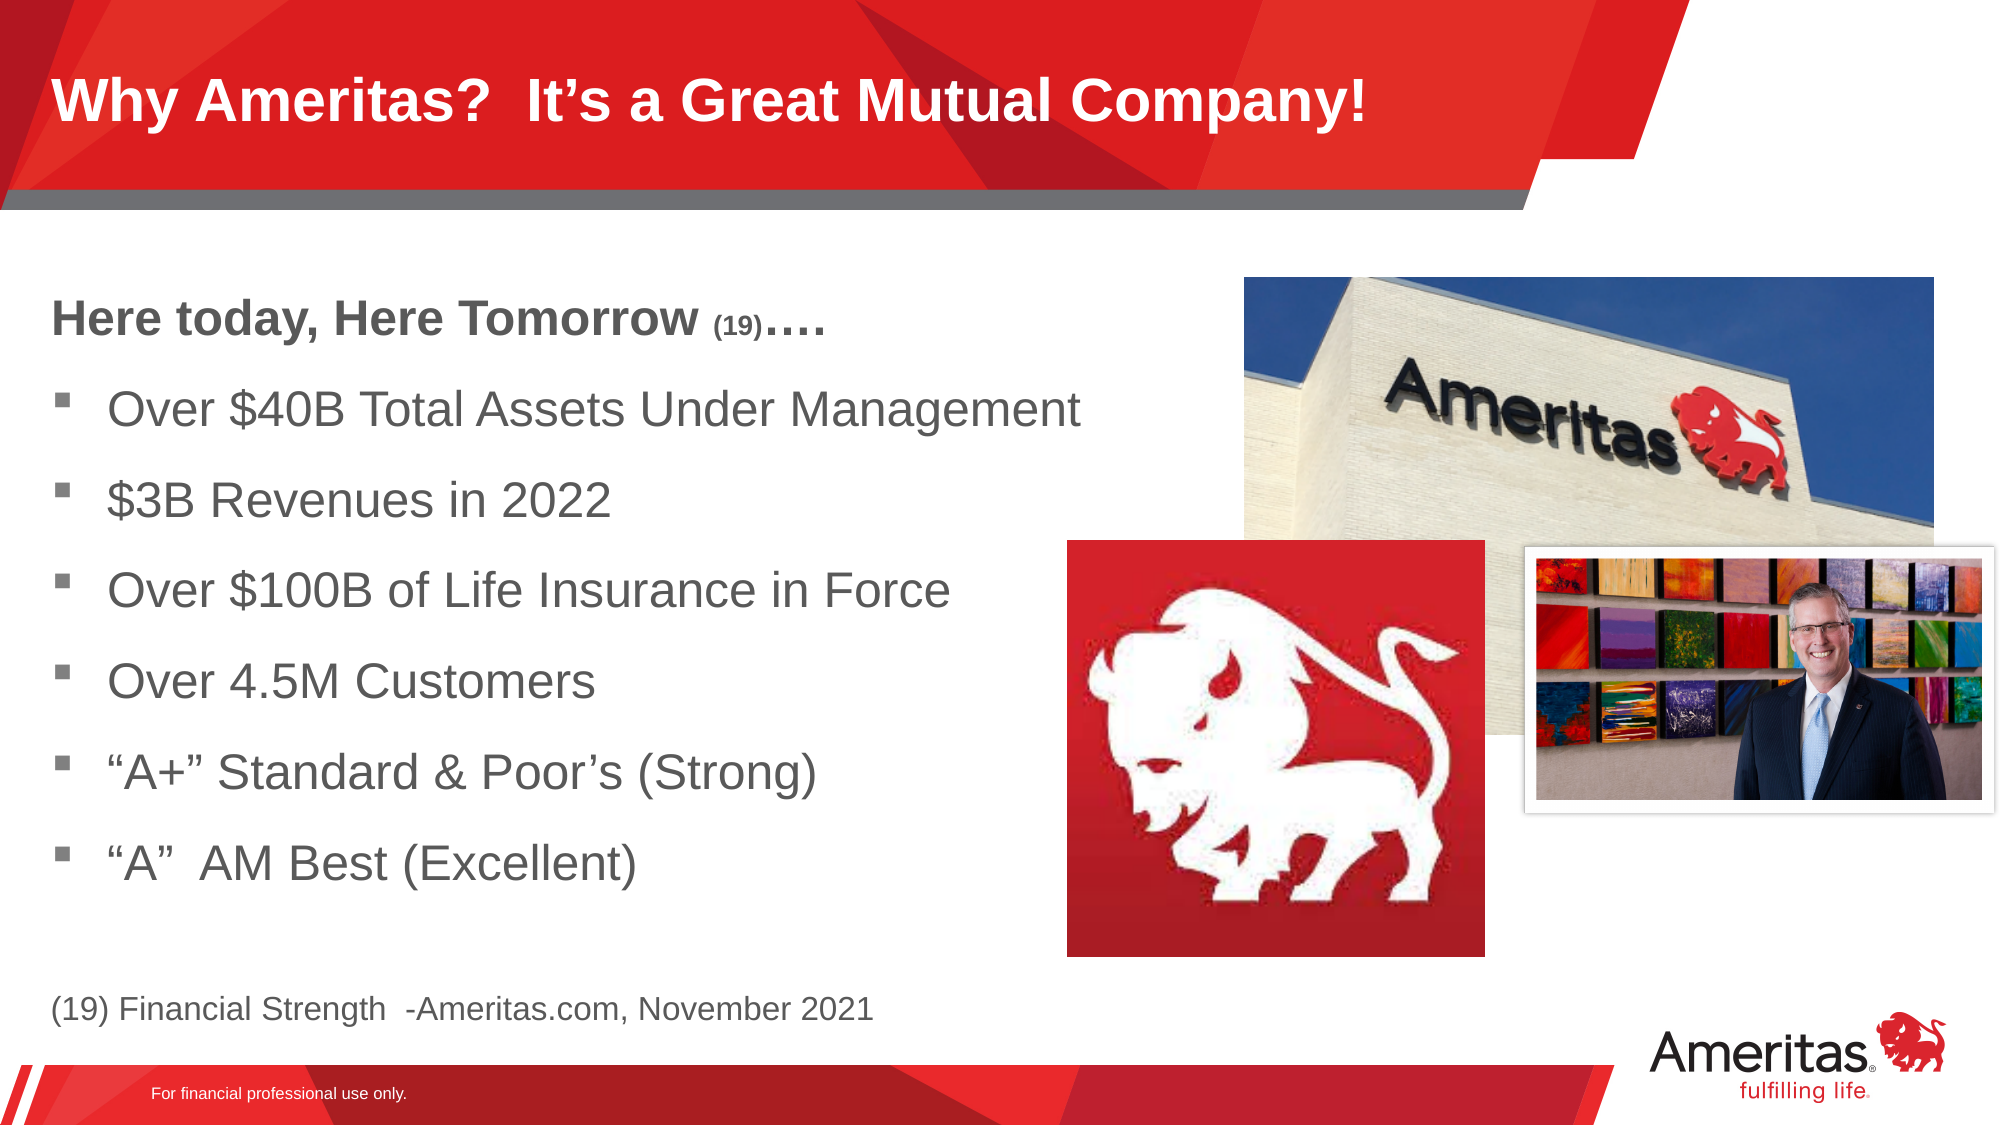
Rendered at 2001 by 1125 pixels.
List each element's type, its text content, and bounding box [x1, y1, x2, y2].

list Here today, Here Tomorrow (19)…. Over $40B Total Assets Under Management $3B Revenues in 2022 Over $100B of Life Insurance in Force Over 4.5M Customers “A+” Standard & Poor’s (Strong) “A” AM Best (Excellent) [35, 277, 1934, 1007]
footer For financial professional use only. [135, 1073, 585, 1112]
picture [0, 0, 2001, 1125]
text_box (19) Financial Strength -Ameritas.com, November 2021 [35, 979, 1036, 1034]
title Why Ameritas? It’s a Great Mutual Company! [35, 12, 1659, 181]
